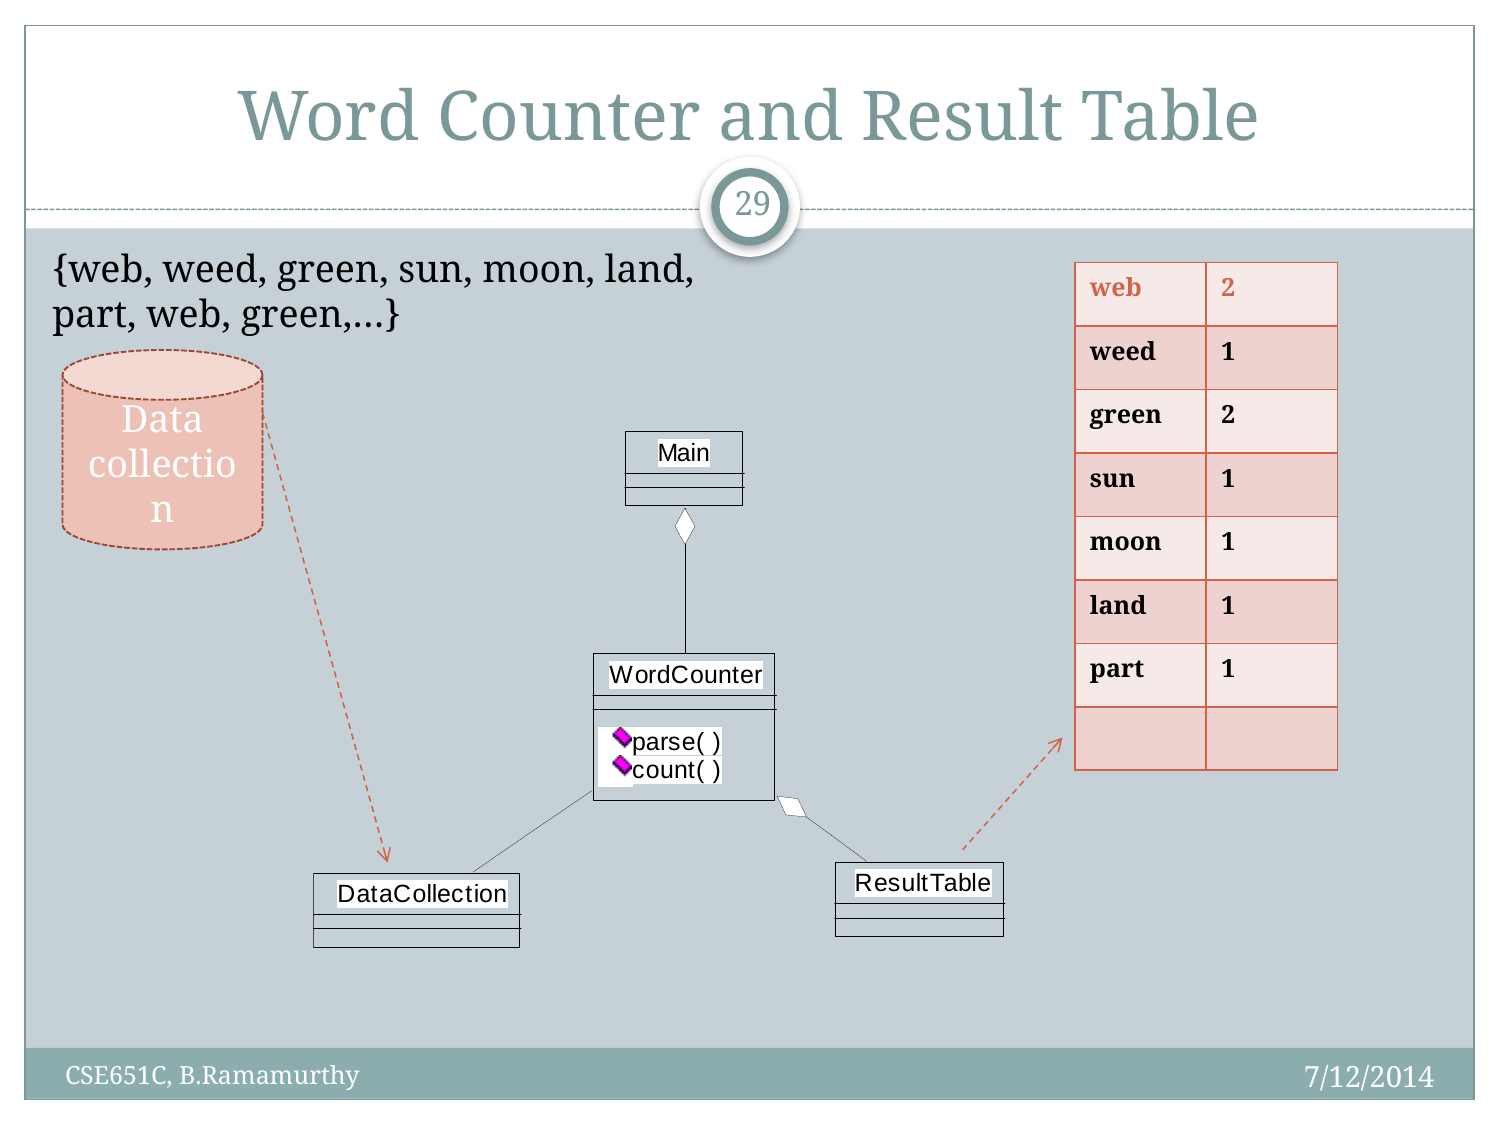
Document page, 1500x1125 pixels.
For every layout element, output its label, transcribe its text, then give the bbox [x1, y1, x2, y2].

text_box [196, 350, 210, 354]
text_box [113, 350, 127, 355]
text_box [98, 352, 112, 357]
title Word Counter and Result Table [49, 37, 1450, 162]
table_header 2 [1207, 263, 1337, 325]
table_cell sun [1076, 454, 1205, 516]
table_cell [1207, 708, 1337, 769]
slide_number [950, 1050, 1450, 1111]
text_box Data collection [61, 355, 264, 551]
table_cell green [1076, 390, 1205, 452]
footer CSE651C, B.Ramamurthy [50, 1051, 638, 1112]
table_cell moon [1076, 517, 1205, 579]
table_cell 1 [1207, 517, 1337, 579]
table_cell land [1076, 581, 1205, 643]
table_cell 1 [1207, 454, 1337, 516]
slide_number 29 [715, 168, 791, 241]
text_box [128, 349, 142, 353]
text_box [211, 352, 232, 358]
table_cell part [1076, 644, 1205, 706]
table_cell 1 [1207, 581, 1337, 643]
table_cell 1 [1207, 644, 1337, 706]
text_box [956, 743, 1069, 844]
text_box Data collection [64, 349, 261, 400]
table_cell 1 [1207, 327, 1337, 389]
table_cell 2 [1207, 390, 1337, 452]
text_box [99, 574, 551, 701]
table_cell [1076, 708, 1205, 769]
table_header web [1076, 263, 1205, 325]
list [313, 431, 1007, 951]
table_cell weed [1076, 327, 1205, 389]
text_box {web, weed, green, sun, moon, land, part, web, green,…} [37, 237, 788, 343]
